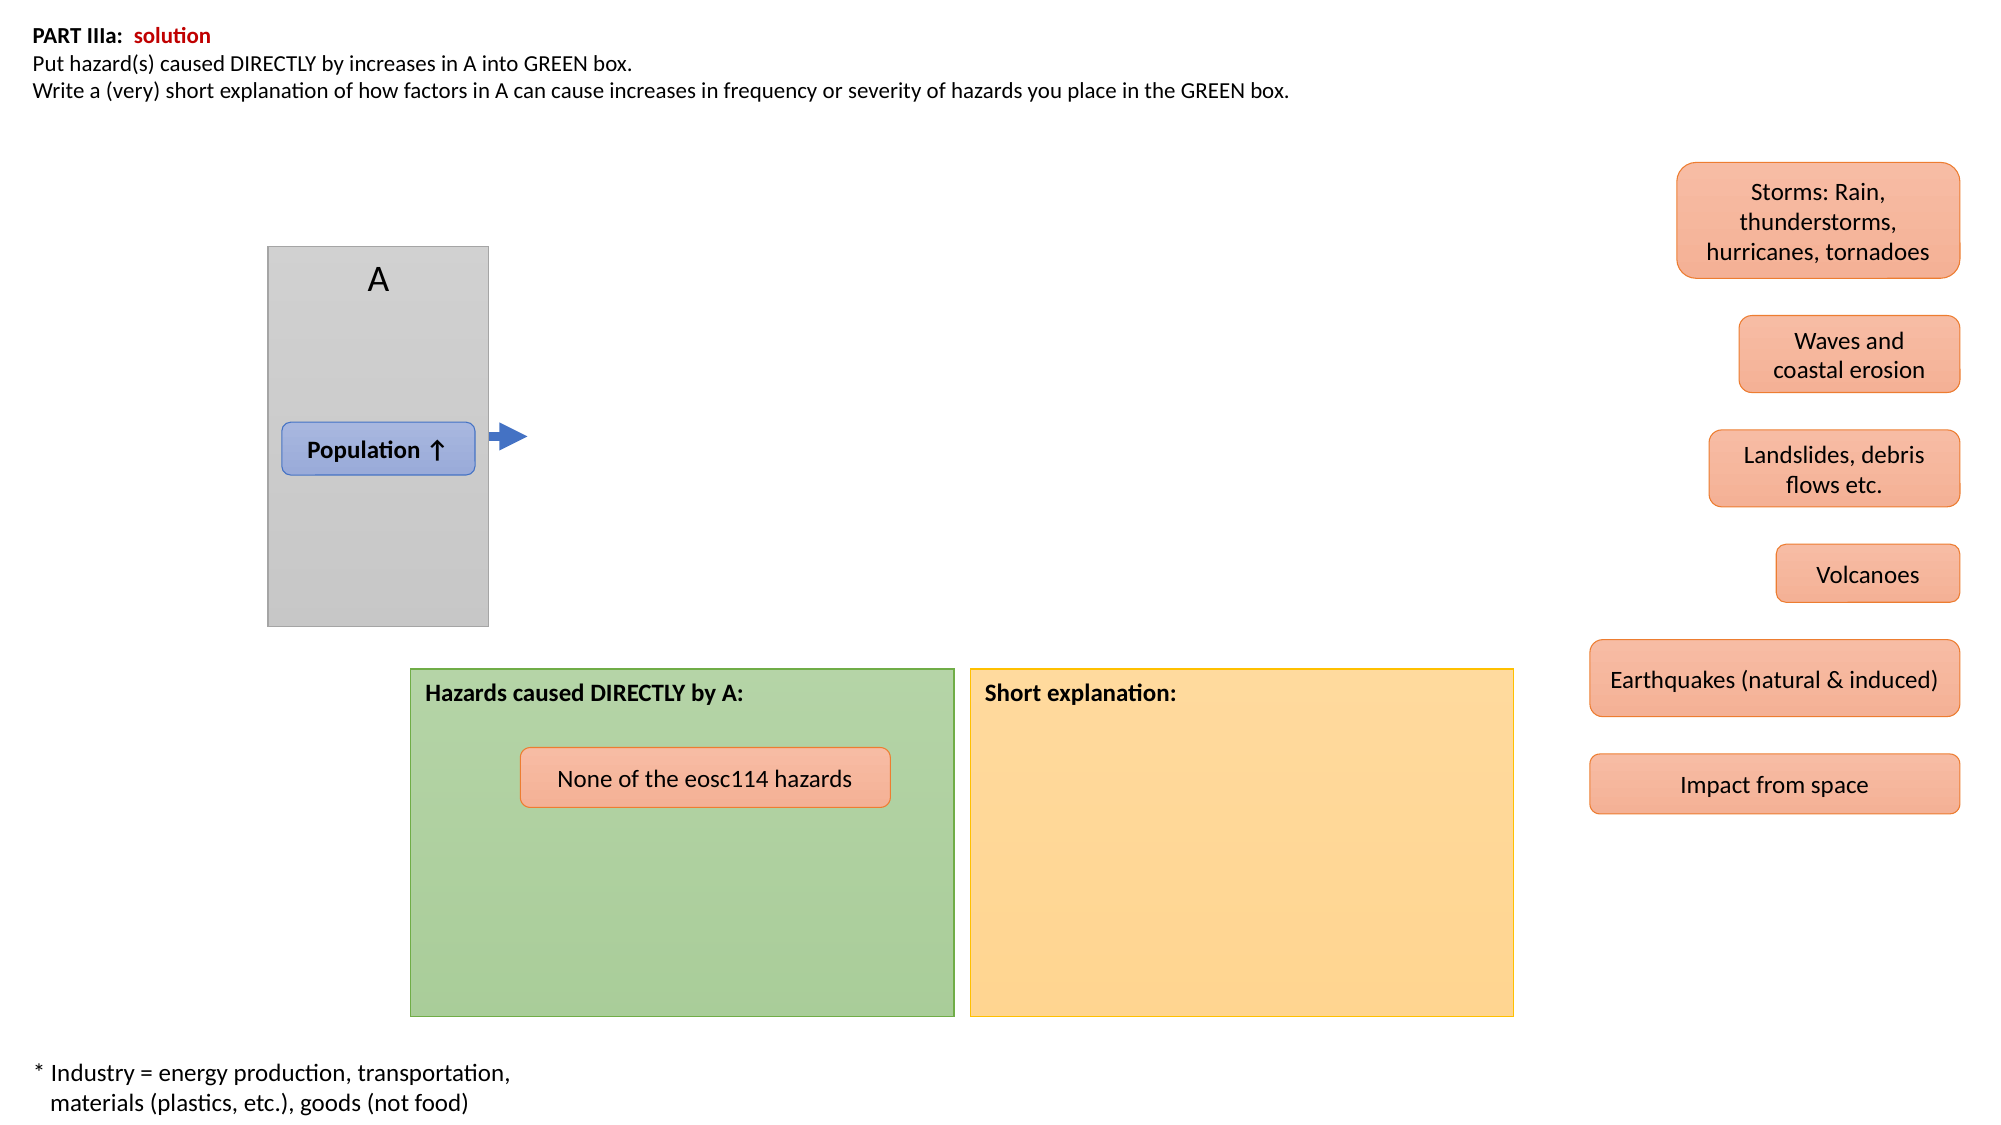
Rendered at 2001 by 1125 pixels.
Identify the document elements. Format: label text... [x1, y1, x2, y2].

text_box A [267, 246, 489, 627]
text_box Short explanation: [970, 668, 1514, 1017]
text_box Hazards caused DIRECTLY by A: [410, 668, 955, 1017]
text_box Waves and coastal erosion [1738, 314, 1961, 394]
text_box Population ↑ [281, 421, 476, 476]
text_box PART IIIa: solution Put hazard(s) caused DIRECTLY by increases in A into GREEN box. Write a (very) short explanation of how factors in A can cause increases in frequency or severity of hazards you place in the GREEN box. [18, 13, 1375, 111]
text_box Storms: Rain, thunderstorms, hurricanes, tornadoes [1676, 161, 1961, 279]
text_box Earthquakes (natural & induced) [1589, 639, 1961, 718]
text_box Volcanoes [1775, 543, 1961, 603]
text_box Landslides, debris flows etc. [1708, 429, 1961, 508]
text_box Impact from space [1589, 753, 1961, 815]
text_box * Industry = energy production, transportation, materials (plastics, etc.), goods (not food) [18, 1049, 544, 1124]
text_box None of the eosc114 hazards [519, 746, 891, 808]
